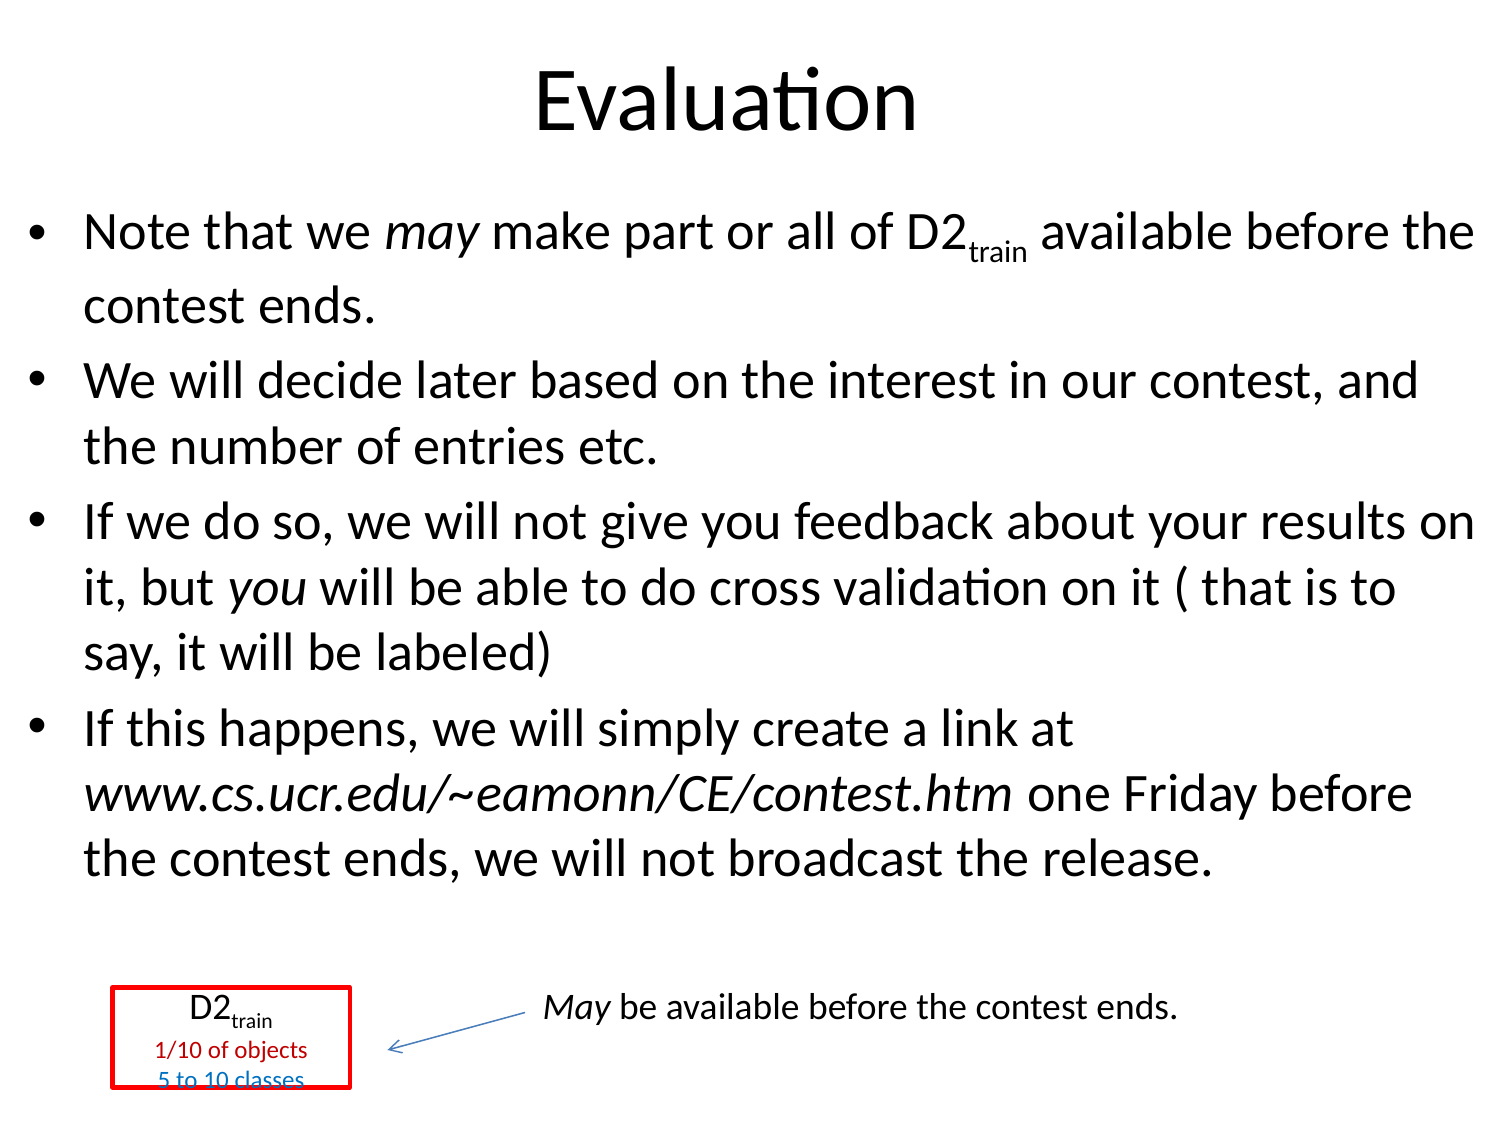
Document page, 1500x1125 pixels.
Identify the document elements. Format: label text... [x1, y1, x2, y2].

text_box May be available before the contest ends. [527, 974, 1195, 1035]
title Evaluation [62, 0, 1413, 187]
list Note that we may make part or all of D2train available before the contest ends. We will decide later based on the interest in our contest, and the number of entries etc. If we do so, we will not give you feedback about your results on it, but you will be able to do cross validation on it ( that is to say, it will be labeled) If this happens, we will simply create a link at www.cs.ucr.edu/~eamonn/CE/contest.htm one Friday before the contest ends, we will not broadcast the release. [12, 187, 1500, 988]
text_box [387, 1012, 526, 1051]
text_box D2train 1/10 of objects 5 to 10 classes [110, 985, 352, 1090]
